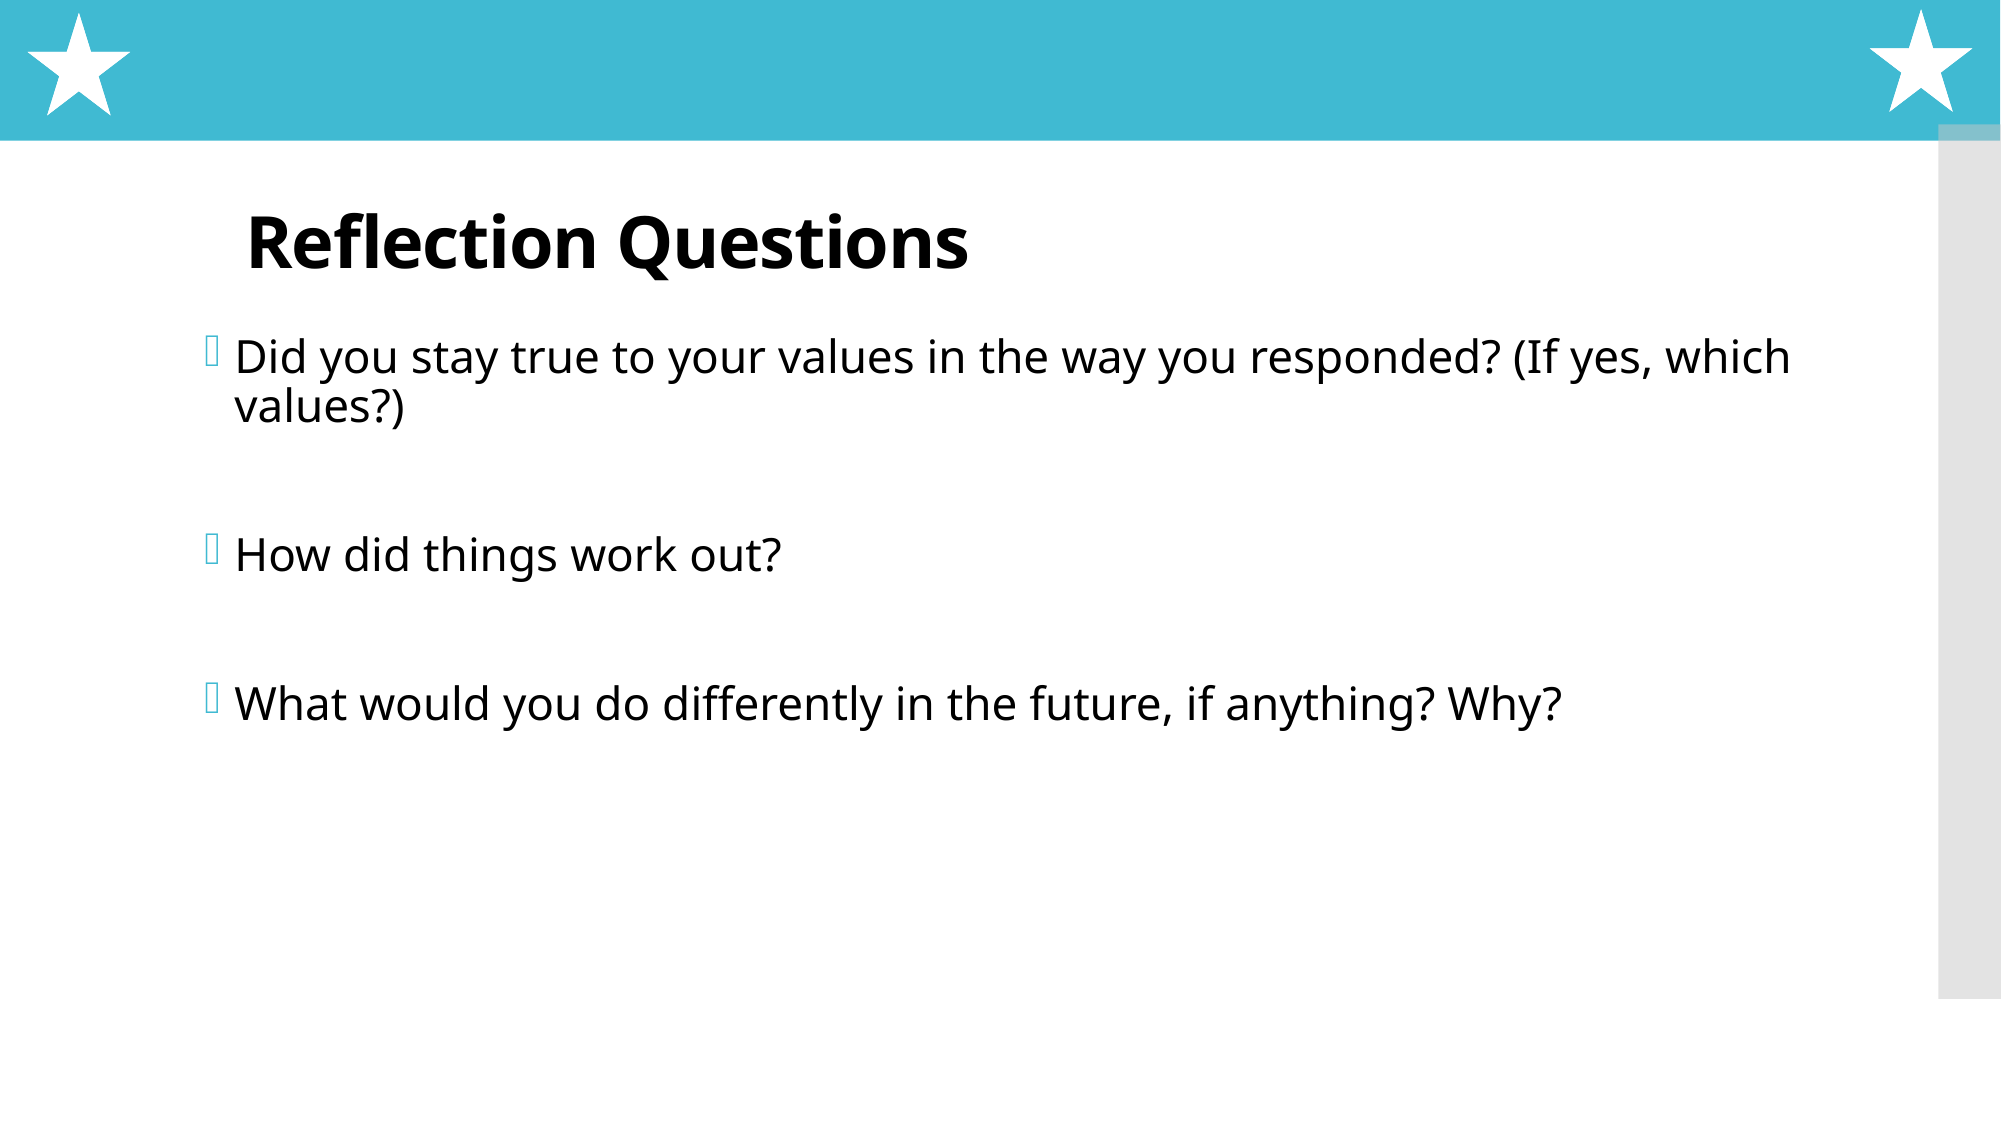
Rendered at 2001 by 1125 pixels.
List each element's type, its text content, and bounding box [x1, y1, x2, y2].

list Did you stay true to your values in the way you responded? (If yes, which values?) How did things work out? What would you do differently in the future, if anything? Why? [189, 206, 1811, 858]
title Reflection Questions [230, 198, 1305, 292]
